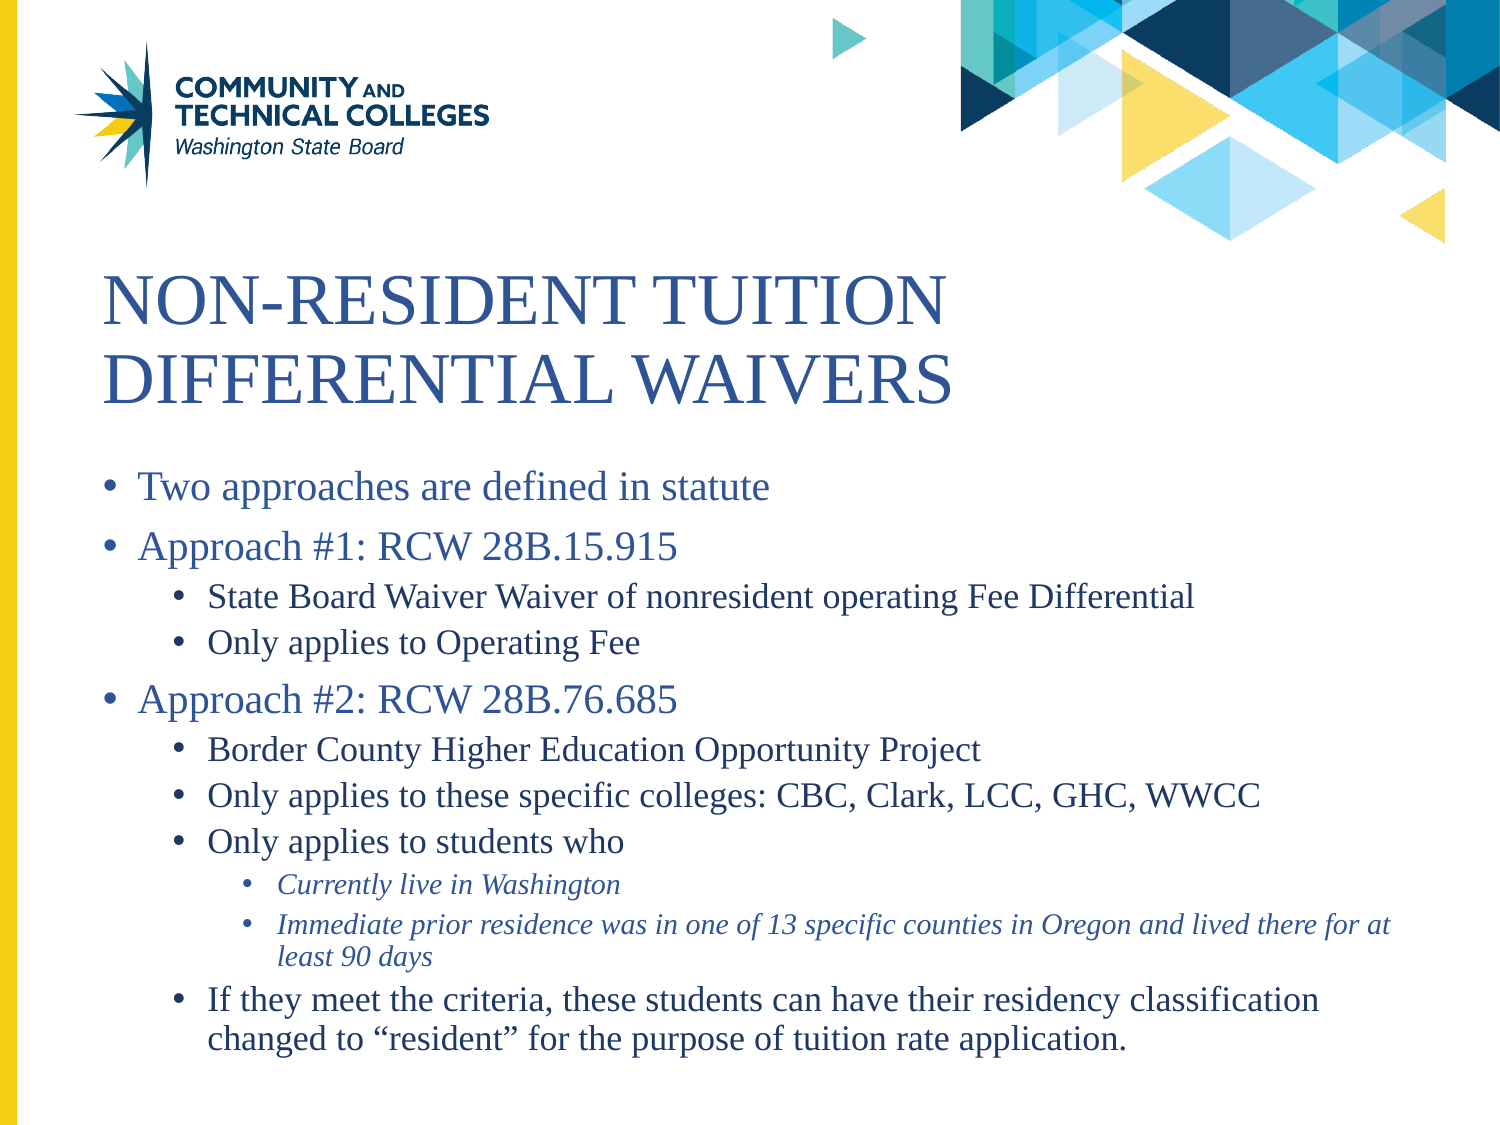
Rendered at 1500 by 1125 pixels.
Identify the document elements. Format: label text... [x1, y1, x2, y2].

title Non-Resident Tuition Differential Waivers [88, 254, 1456, 385]
list Two approaches are defined in statute Approach #1: RCW 28B.15.915 State Board Waiver Waiver of nonresident operating Fee Differential Only applies to Operating Fee Approach #2: RCW 28B.76.685 Border County Higher Education Opportunity Project Only applies to these specific colleges: CBC, Clark, LCC, GHC, WWCC Only applies to students who Currently live in Washington Immediate prior residence was in one of 13 specific counties in Oregon and lived there for at least 90 days If they meet the criteria, these students can have their residency classification changed to “resident” for the purpose of tuition rate application. [88, 457, 1456, 1074]
picture [832, 0, 1500, 243]
picture [17, 25, 557, 228]
